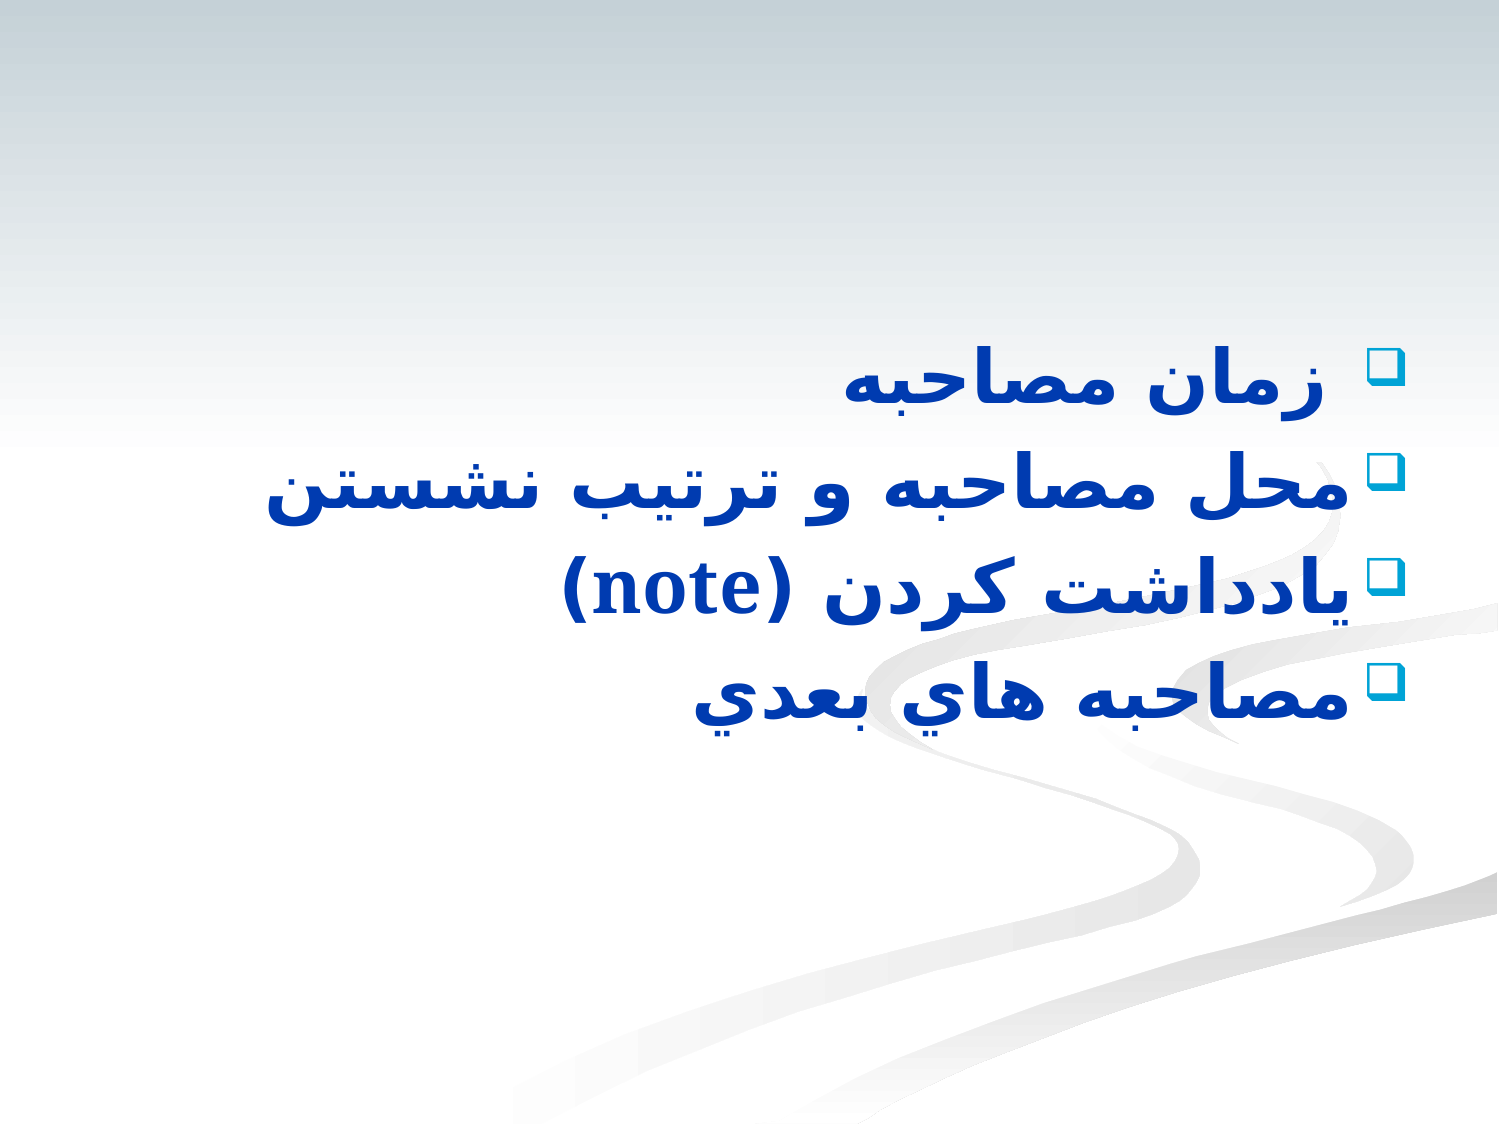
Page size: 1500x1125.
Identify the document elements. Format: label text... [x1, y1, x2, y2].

list زمان مصاحبه محل مصاحبه و ترتيب نشستن يادداشت كردن (note) مصاحبه هاي بعدي [74, 320, 1426, 786]
